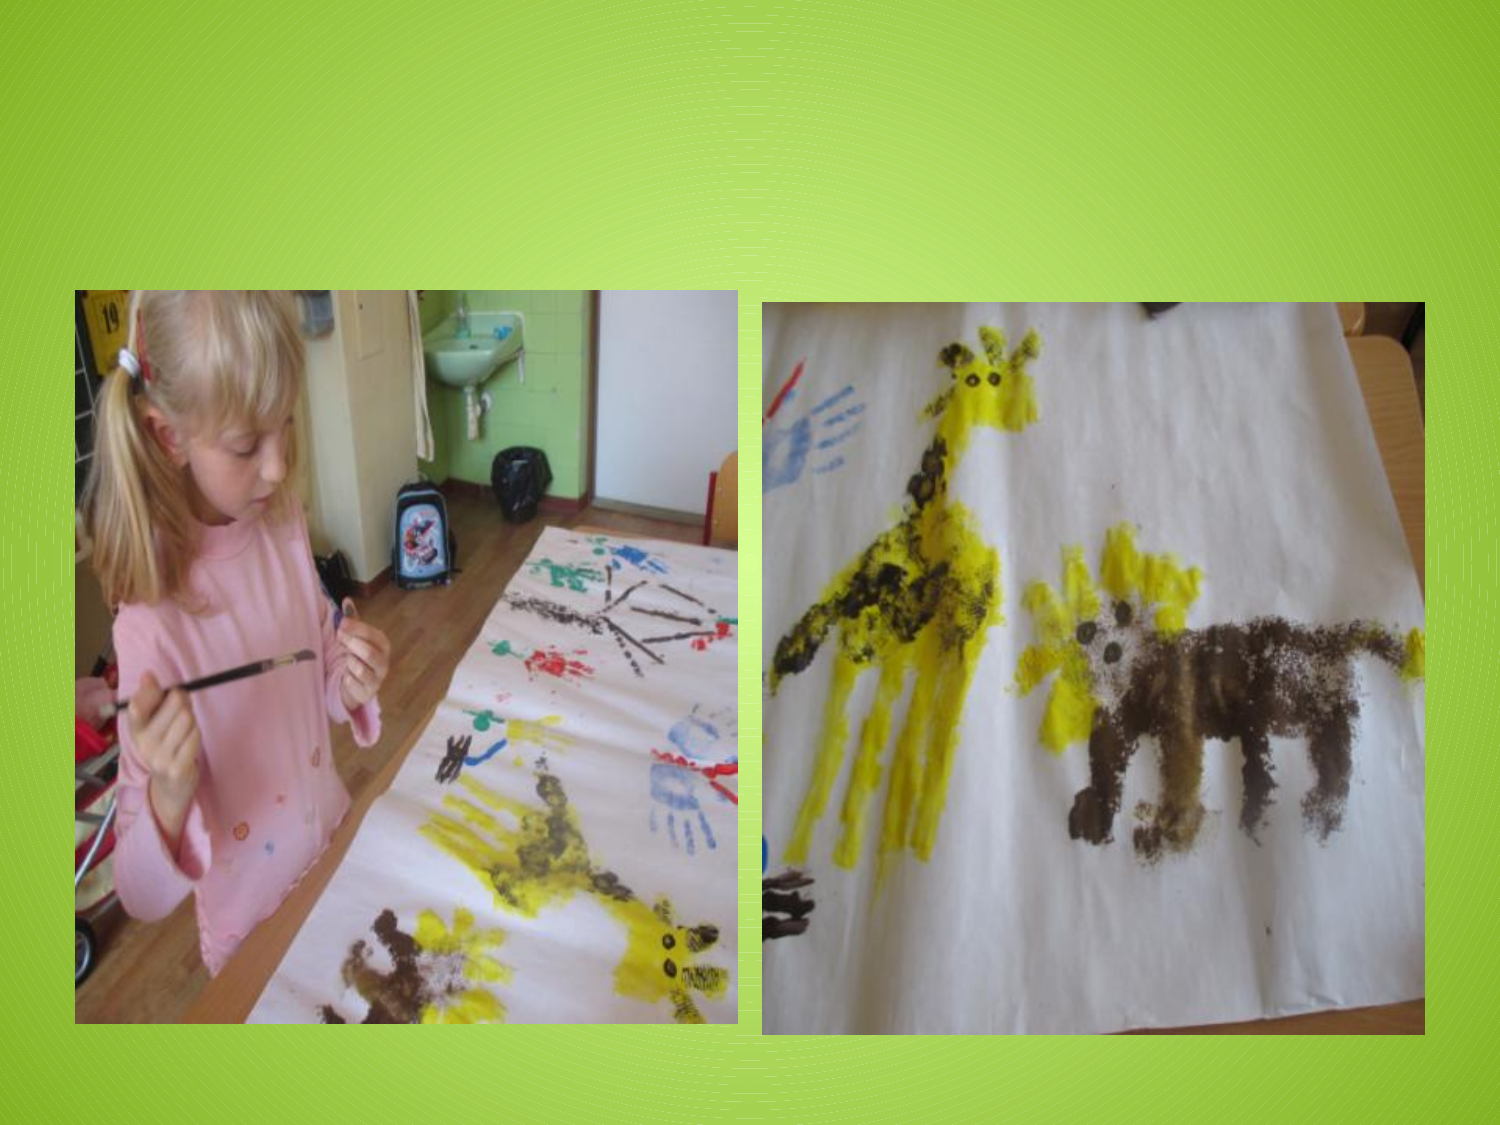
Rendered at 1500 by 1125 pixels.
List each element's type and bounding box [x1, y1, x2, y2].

list [762, 302, 1426, 1036]
list [74, 290, 738, 1024]
